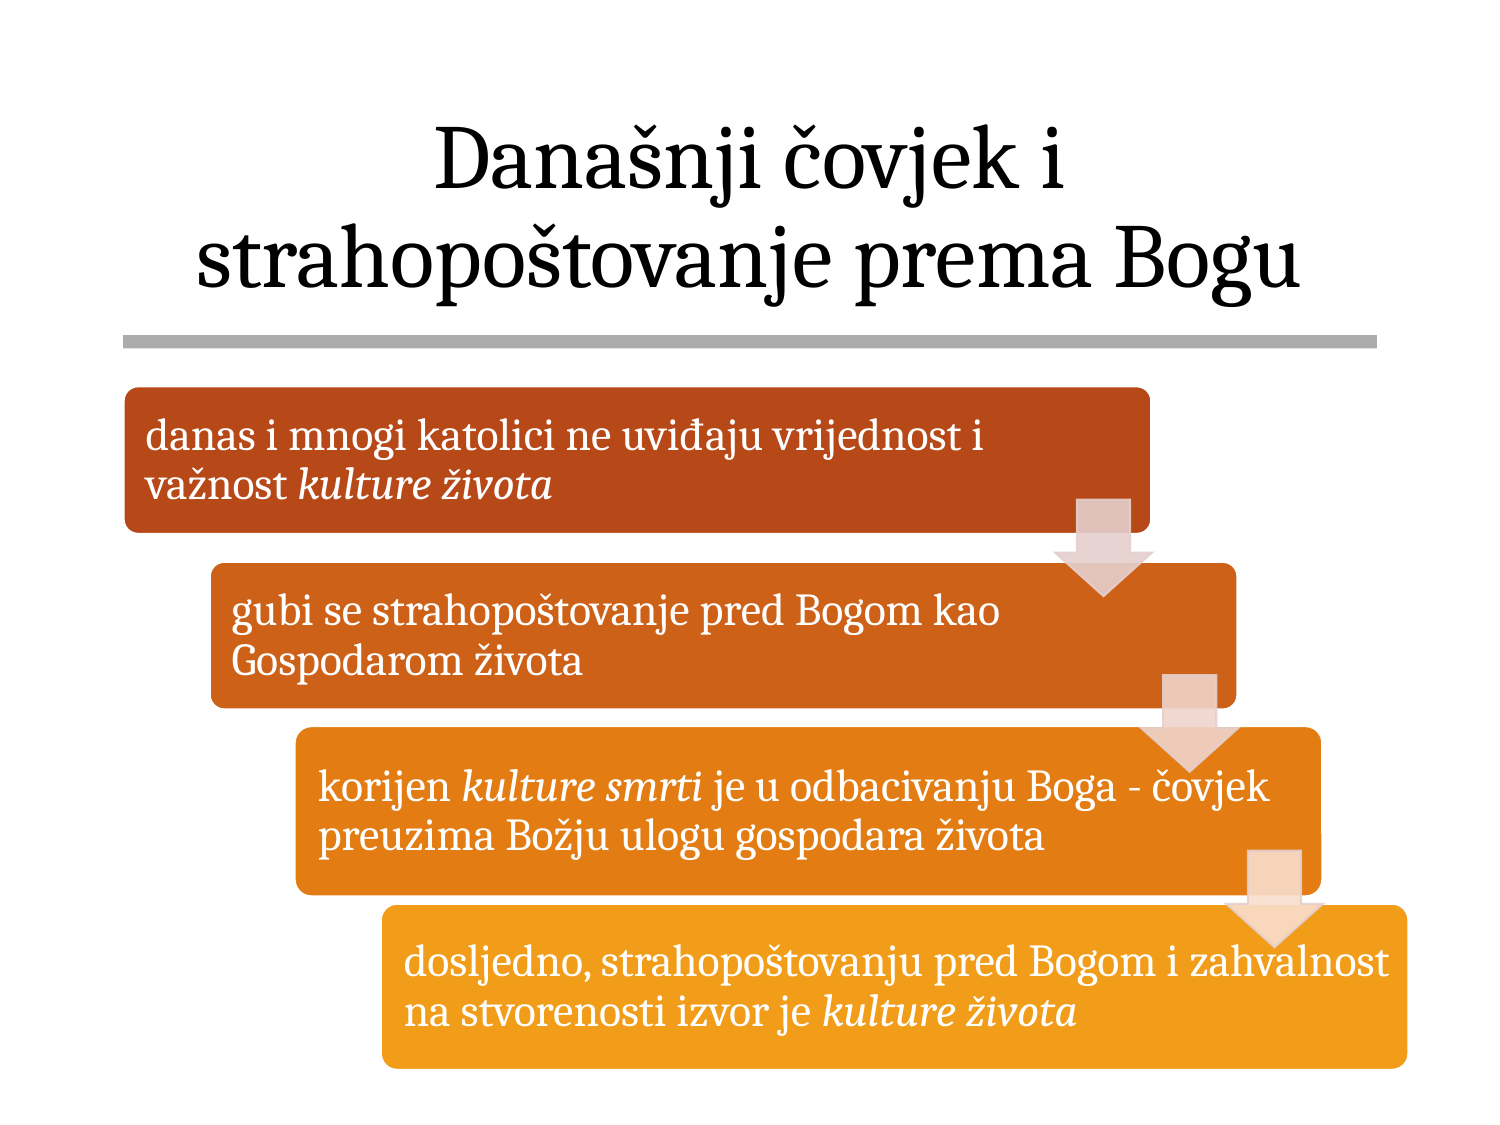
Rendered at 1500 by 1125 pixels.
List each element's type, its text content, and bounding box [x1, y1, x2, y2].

text_box [122, 334, 1378, 349]
title Današnji čovjek i strahopoštovanje prema Bogu [107, 99, 1393, 317]
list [123, 390, 1409, 1066]
